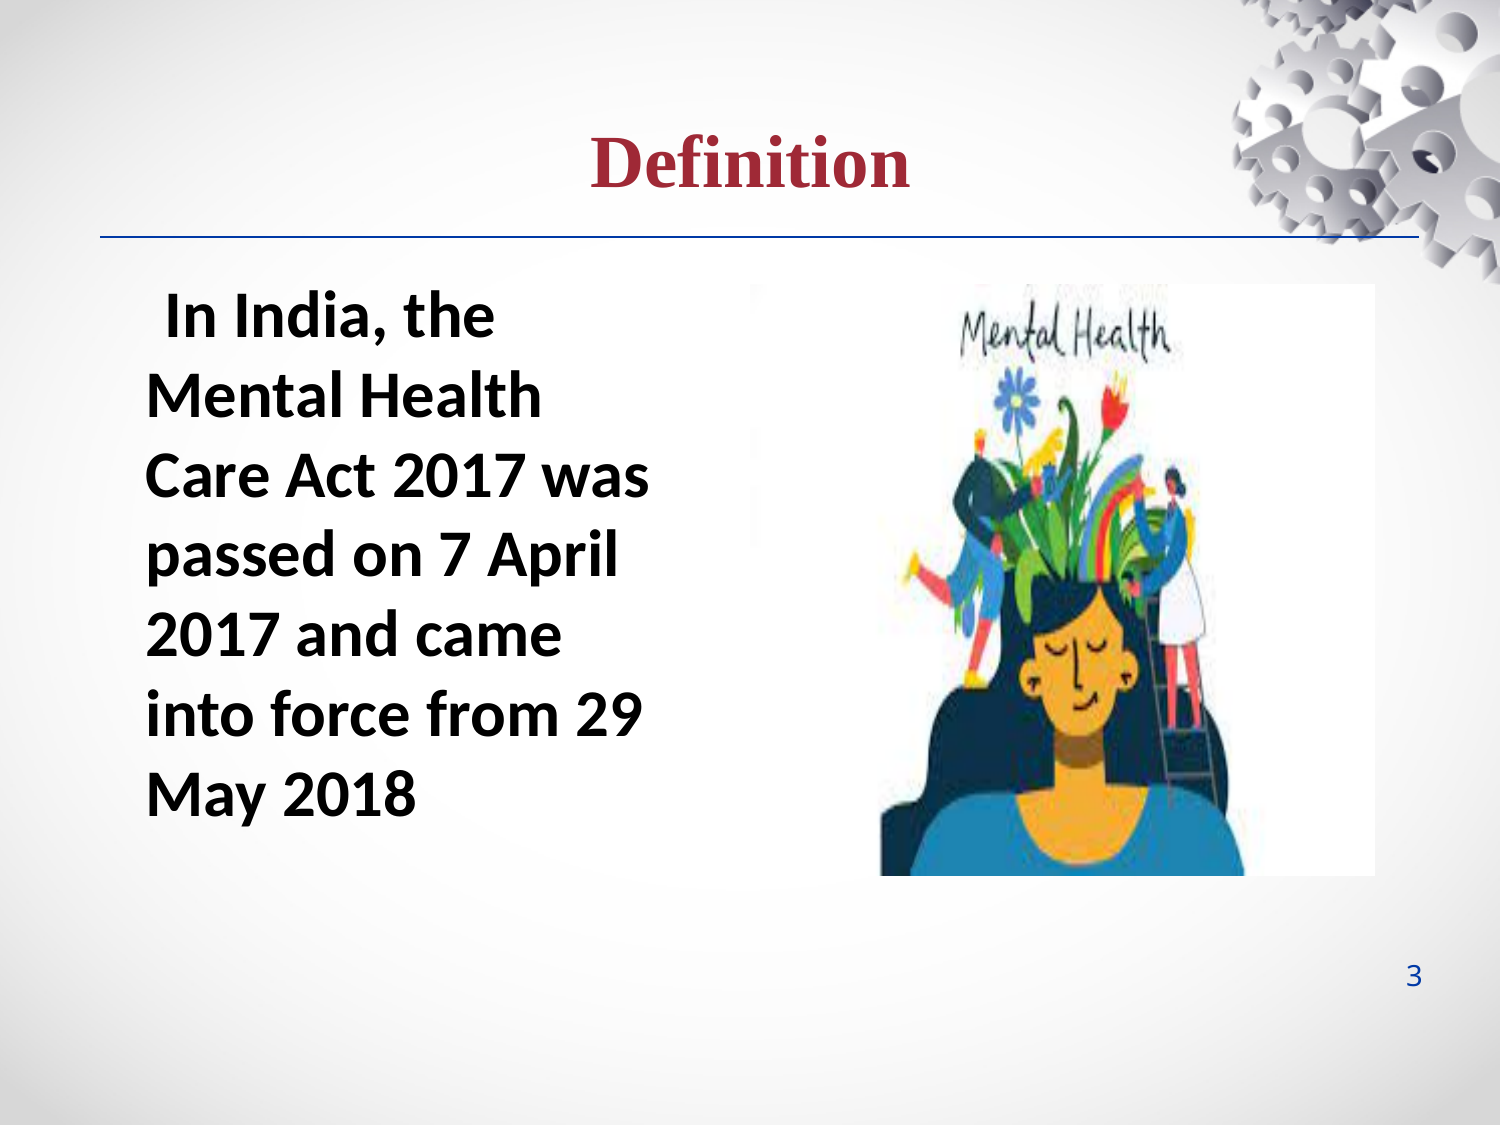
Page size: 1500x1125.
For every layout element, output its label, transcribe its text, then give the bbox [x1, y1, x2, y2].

text_box Definition [362, 104, 1140, 210]
picture [0, 0, 1500, 1125]
text_box 3 [1087, 949, 1438, 1010]
text_box In India, the Mental Health Care Act 2017 was passed on 7 April 2017 and came into force from 29 May 2018 [74, 263, 675, 1051]
